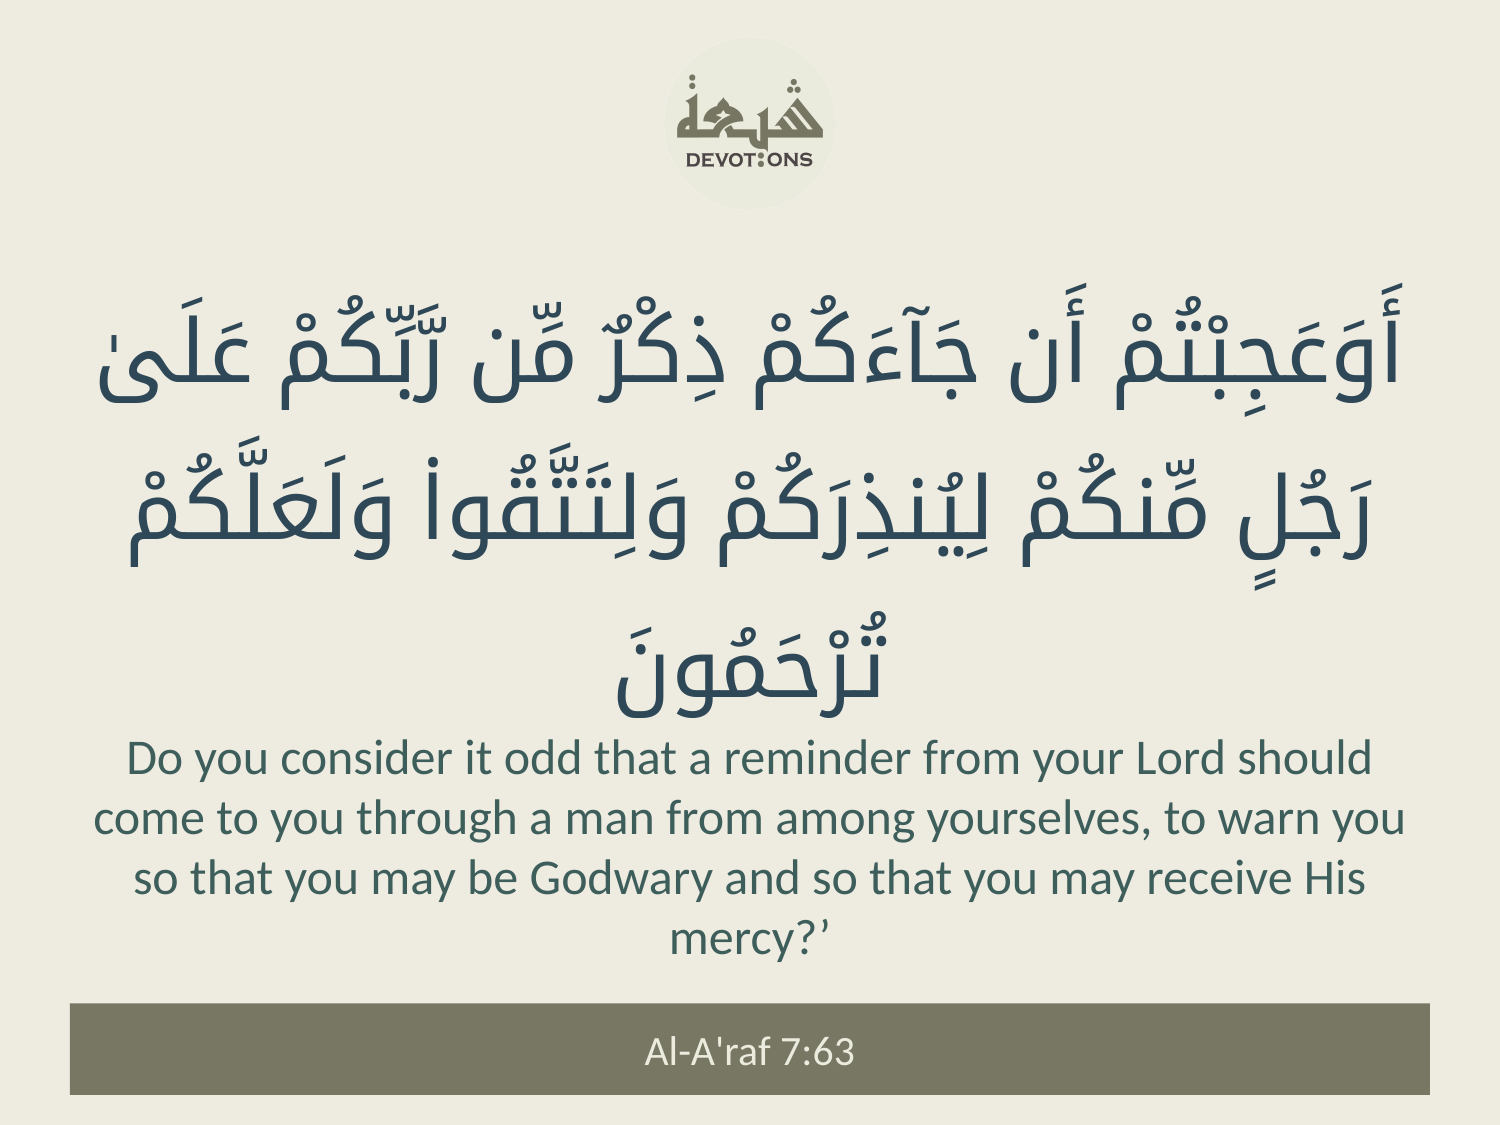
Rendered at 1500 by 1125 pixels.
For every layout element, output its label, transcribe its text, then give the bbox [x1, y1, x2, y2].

list Al-A'raf 7:63 [69, 1003, 1430, 1095]
picture [656, 29, 844, 203]
list أَوَعَجِبْتُمْ أَن جَآءَكُمْ ذِكْرٌ مِّن رَّبِّكُمْ عَلَىٰ رَجُلٍ مِّنكُمْ لِيُنذِرَكُمْ وَلِتَتَّقُوا۟ وَلَعَلَّكُمْ تُرْحَمُونَ Do you consider it odd that a reminder from your Lord should come to you through a man from among yourselves, to warn you so that you may be Godwary and so that you may receive His mercy?’ [69, 203, 1430, 1003]
